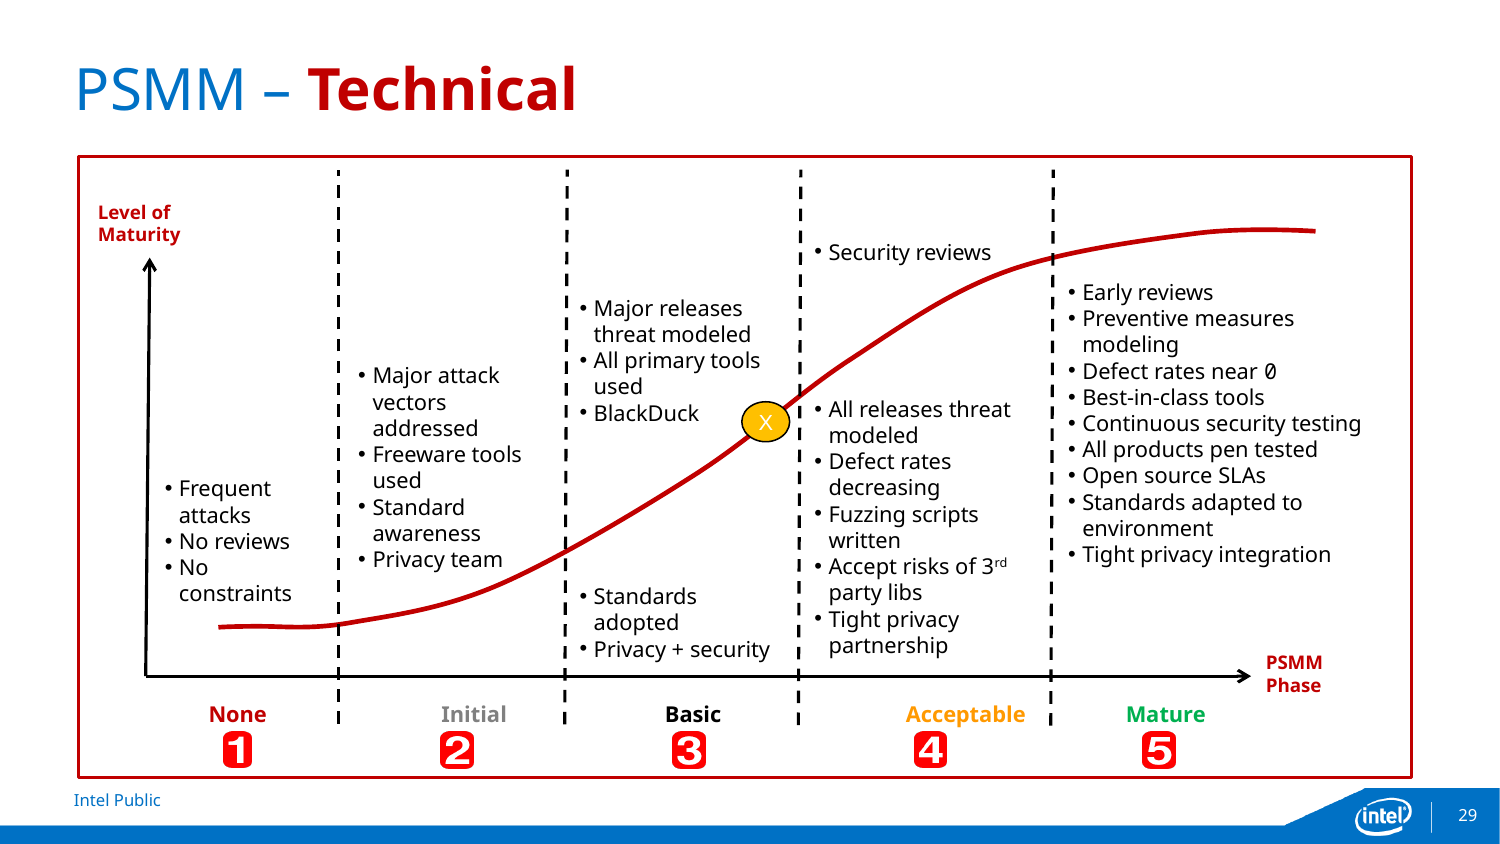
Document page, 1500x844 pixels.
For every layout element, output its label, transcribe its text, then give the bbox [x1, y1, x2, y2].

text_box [77, 155, 1412, 778]
picture [0, 788, 1500, 844]
slide_number 29 [1127, 794, 1478, 840]
title PSMM – Technical [74, 52, 1425, 195]
